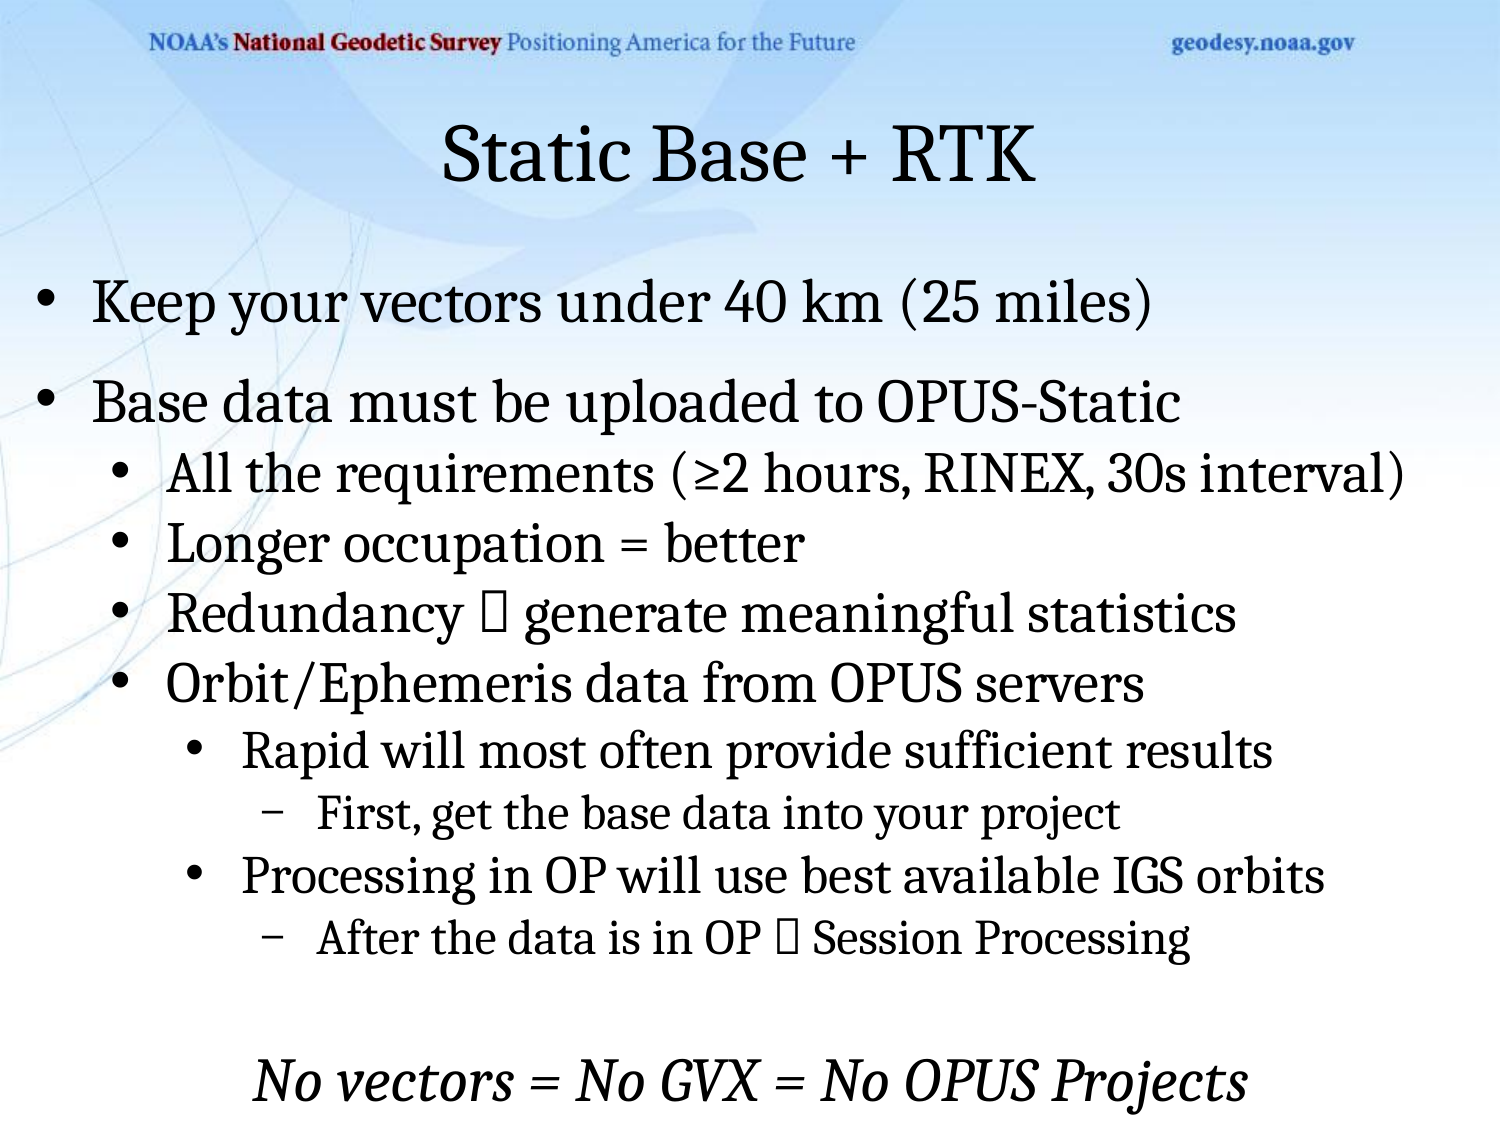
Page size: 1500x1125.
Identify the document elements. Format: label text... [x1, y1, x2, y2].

picture [0, 0, 1500, 91]
title Static Base + RTK [0, 91, 1500, 204]
picture [0, 204, 1500, 1125]
text_box Keep your vectors under 40 km (25 miles) Base data must be uploaded to OPUS-Static All the requirements (≥2 hours, RINEX, 30s interval) Longer occupation = better Redundancy  generate meaningful statistics Orbit/Ephemeris data from OPUS servers Rapid will most often provide sufficient results First, get the base data into your project Processing in OP will use best available IGS orbits After the data is in OP  Session Processing No vectors = No GVX = No OPUS Projects [20, 252, 1482, 1075]
